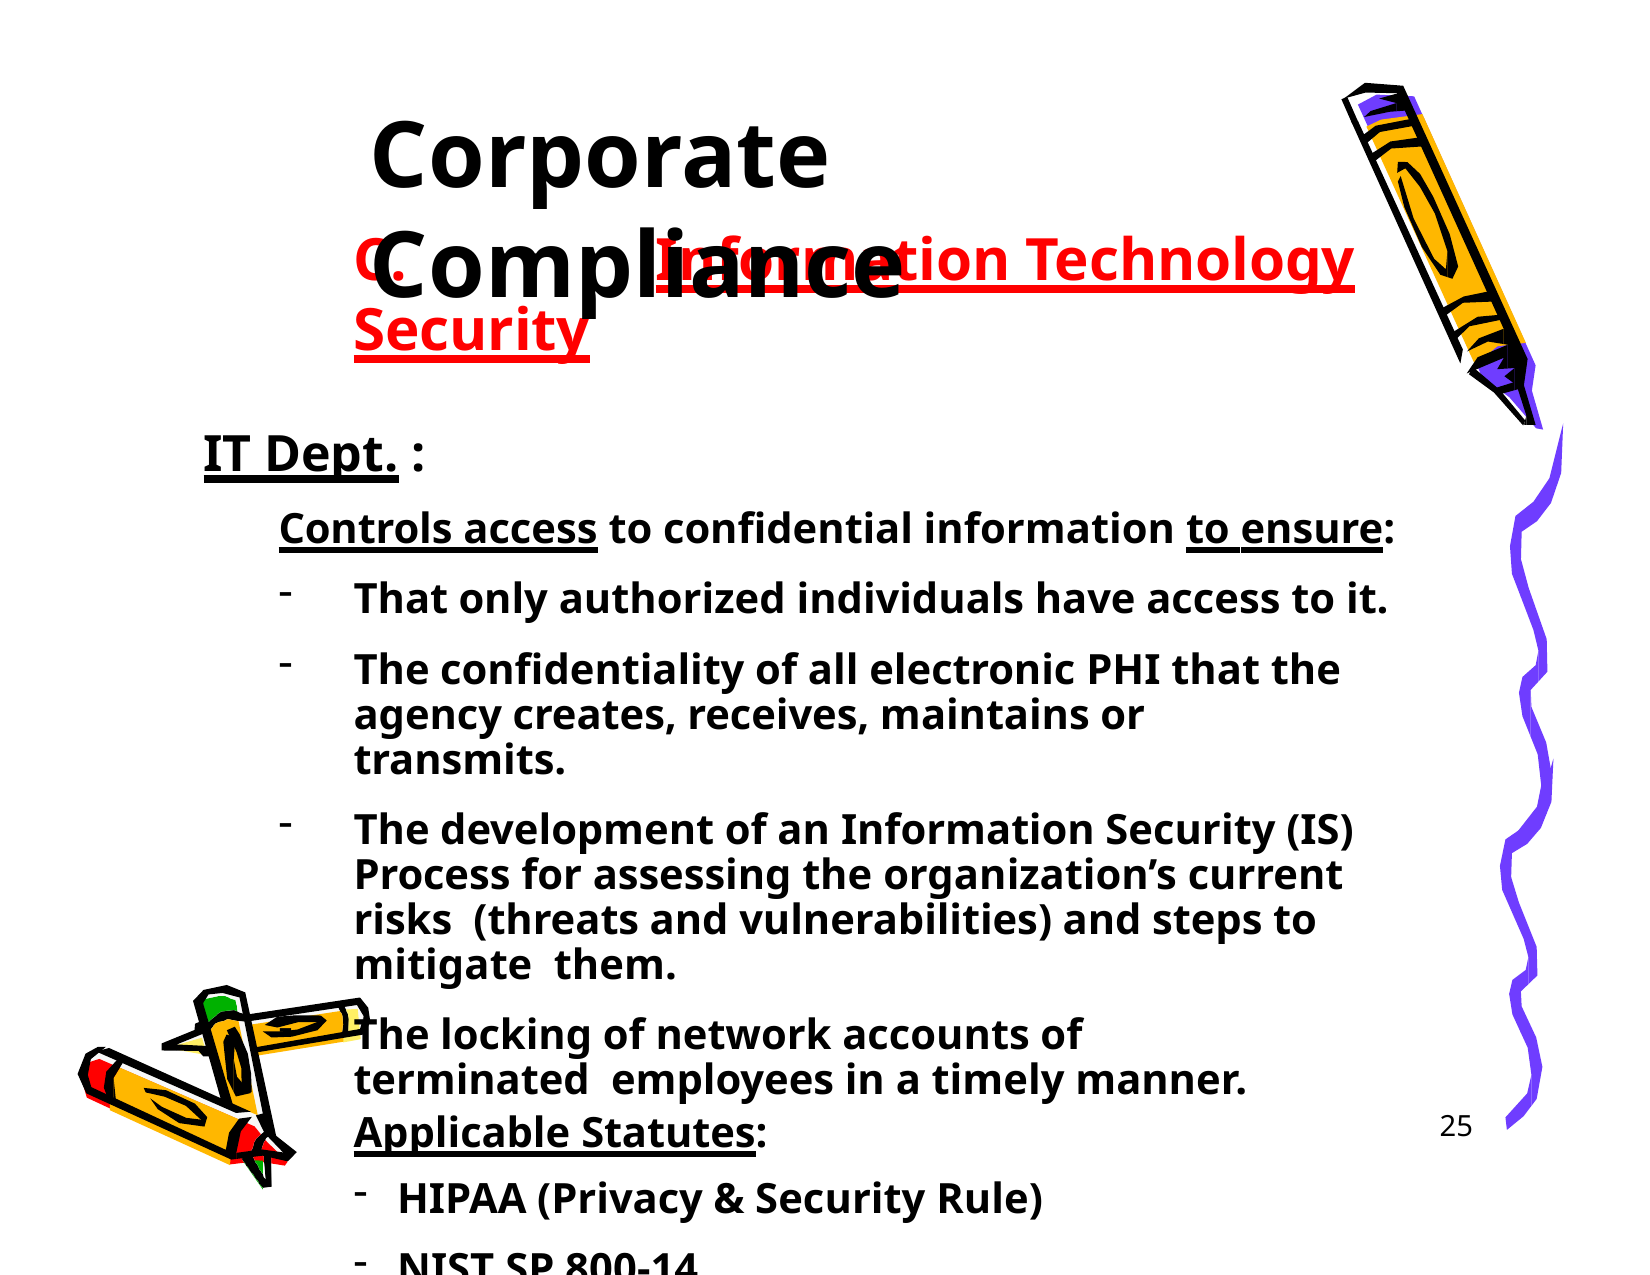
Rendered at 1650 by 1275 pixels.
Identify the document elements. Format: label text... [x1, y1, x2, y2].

text_box [1452, 314, 1503, 339]
title Corporate Compliance [367, 94, 1322, 317]
text_box [1370, 137, 1425, 162]
text_box [1341, 96, 1359, 125]
text_box C. Information Technology Security IT Dept. : Controls access to confidential information to ensure: That only authorized individuals have access to it. The confidentiality of all electronic PHI that the agency creates, receives, maintains or transmits. The development of an Information Security (IS) Process for assessing the organization’s current risks (threats and vulnerabilities) and steps to mitigate them. The locking of network accounts of terminated employees in a timely manner. Applicable Statutes: HIPAA (Privacy & Security Rule) NIST SP 800-14 [201, 219, 1440, 1275]
text_box [1441, 291, 1494, 317]
text_box [1361, 118, 1415, 144]
text_box 25 [1440, 1104, 1478, 1142]
